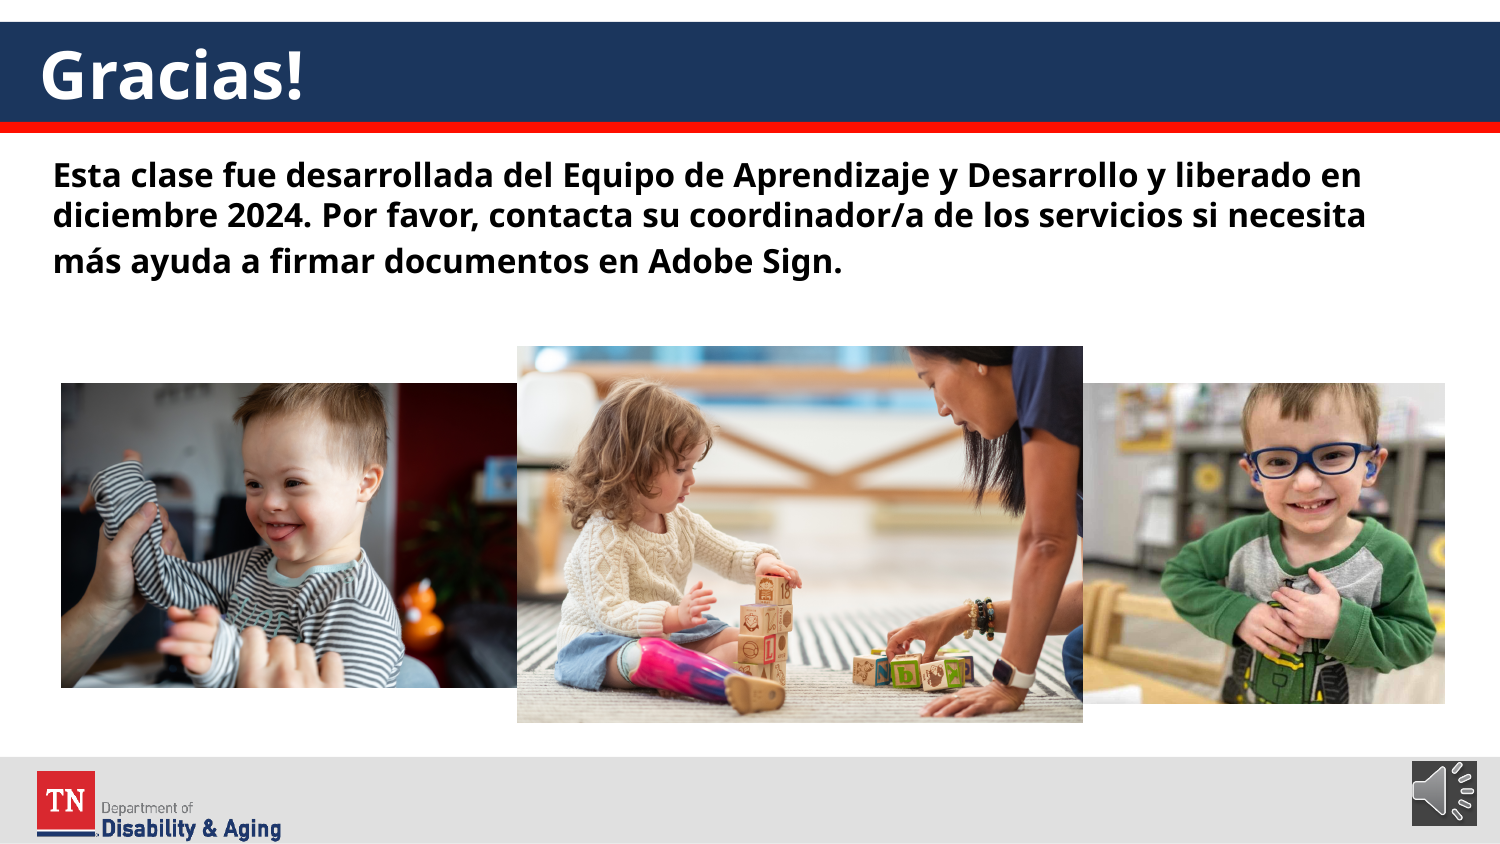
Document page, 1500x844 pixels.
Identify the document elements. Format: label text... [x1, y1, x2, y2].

list Esta clase fue desarrollada del Equipo de Aprendizaje y Desarrollo y liberado en diciembre 2024. Por favor, contacta su coordinador/a de los servicios si necesita más ayuda a firmar documentos en Adobe Sign. ​ [37, 146, 1475, 757]
title Gracias!​ [24, 21, 1475, 124]
picture [37, 771, 282, 843]
picture [1411, 759, 1479, 827]
picture [61, 346, 1445, 723]
